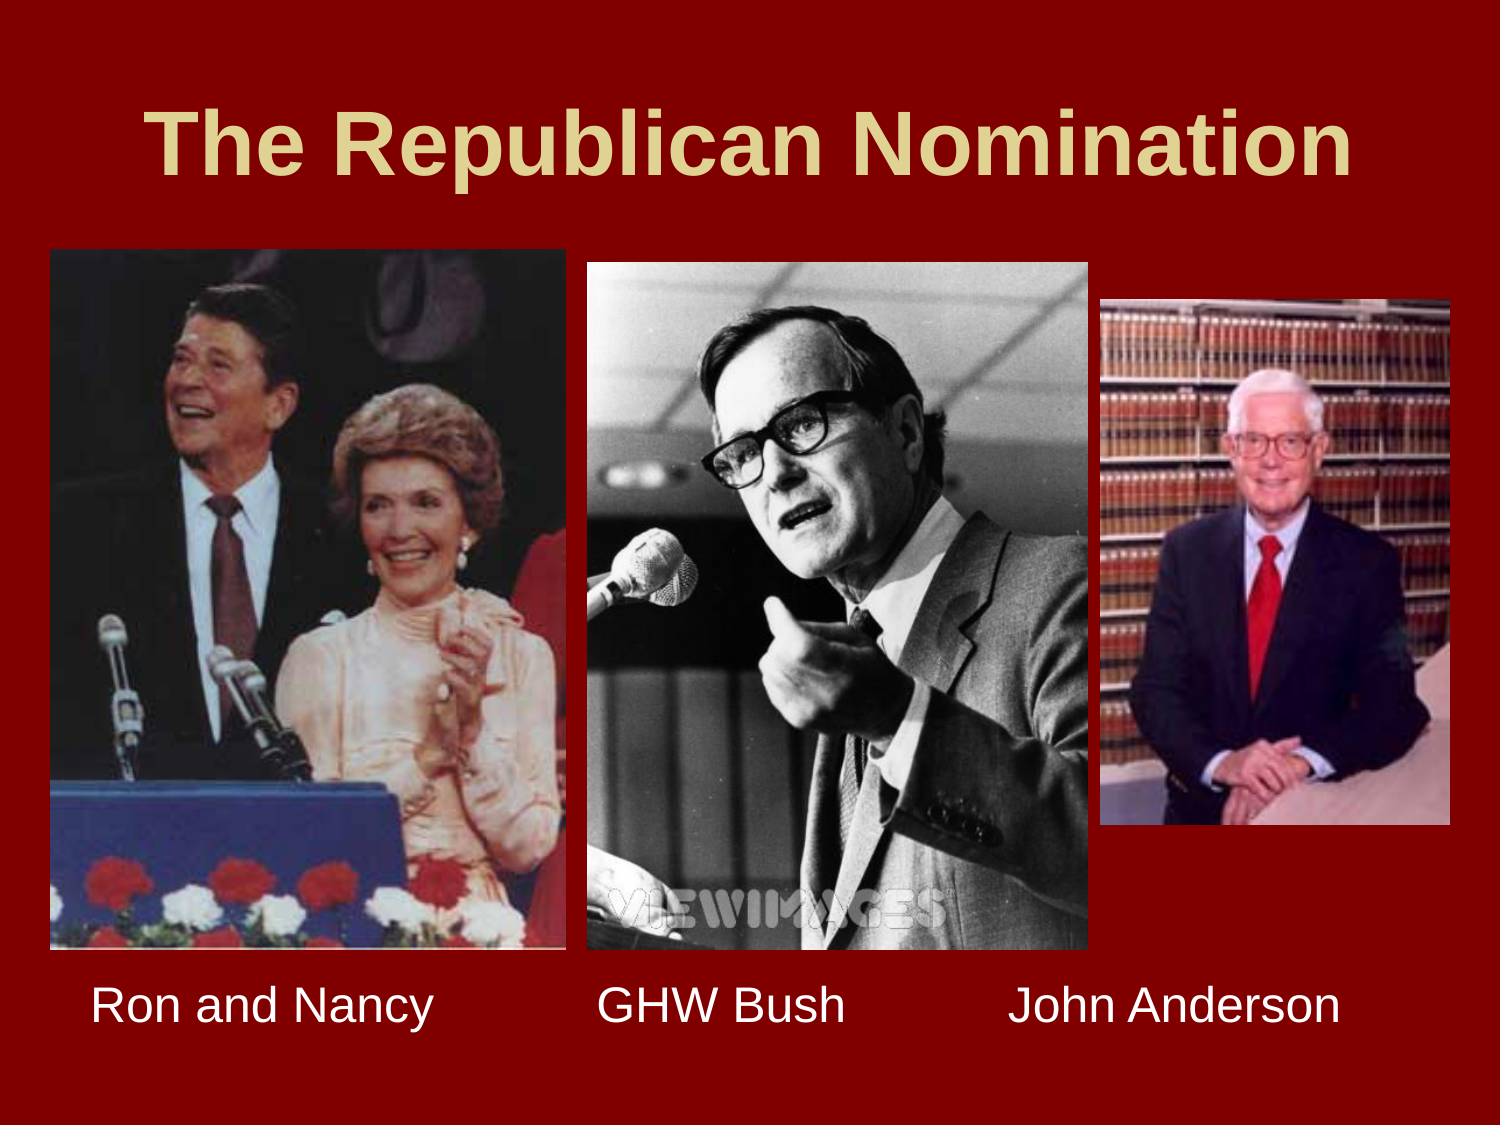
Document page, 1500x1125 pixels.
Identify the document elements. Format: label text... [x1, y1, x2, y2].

picture [587, 262, 1088, 951]
list Ron and Nancy GHW Bush John Anderson [75, 262, 1463, 1088]
picture [49, 249, 566, 951]
picture [1099, 299, 1451, 826]
title The Republican Nomination [75, 45, 1425, 233]
